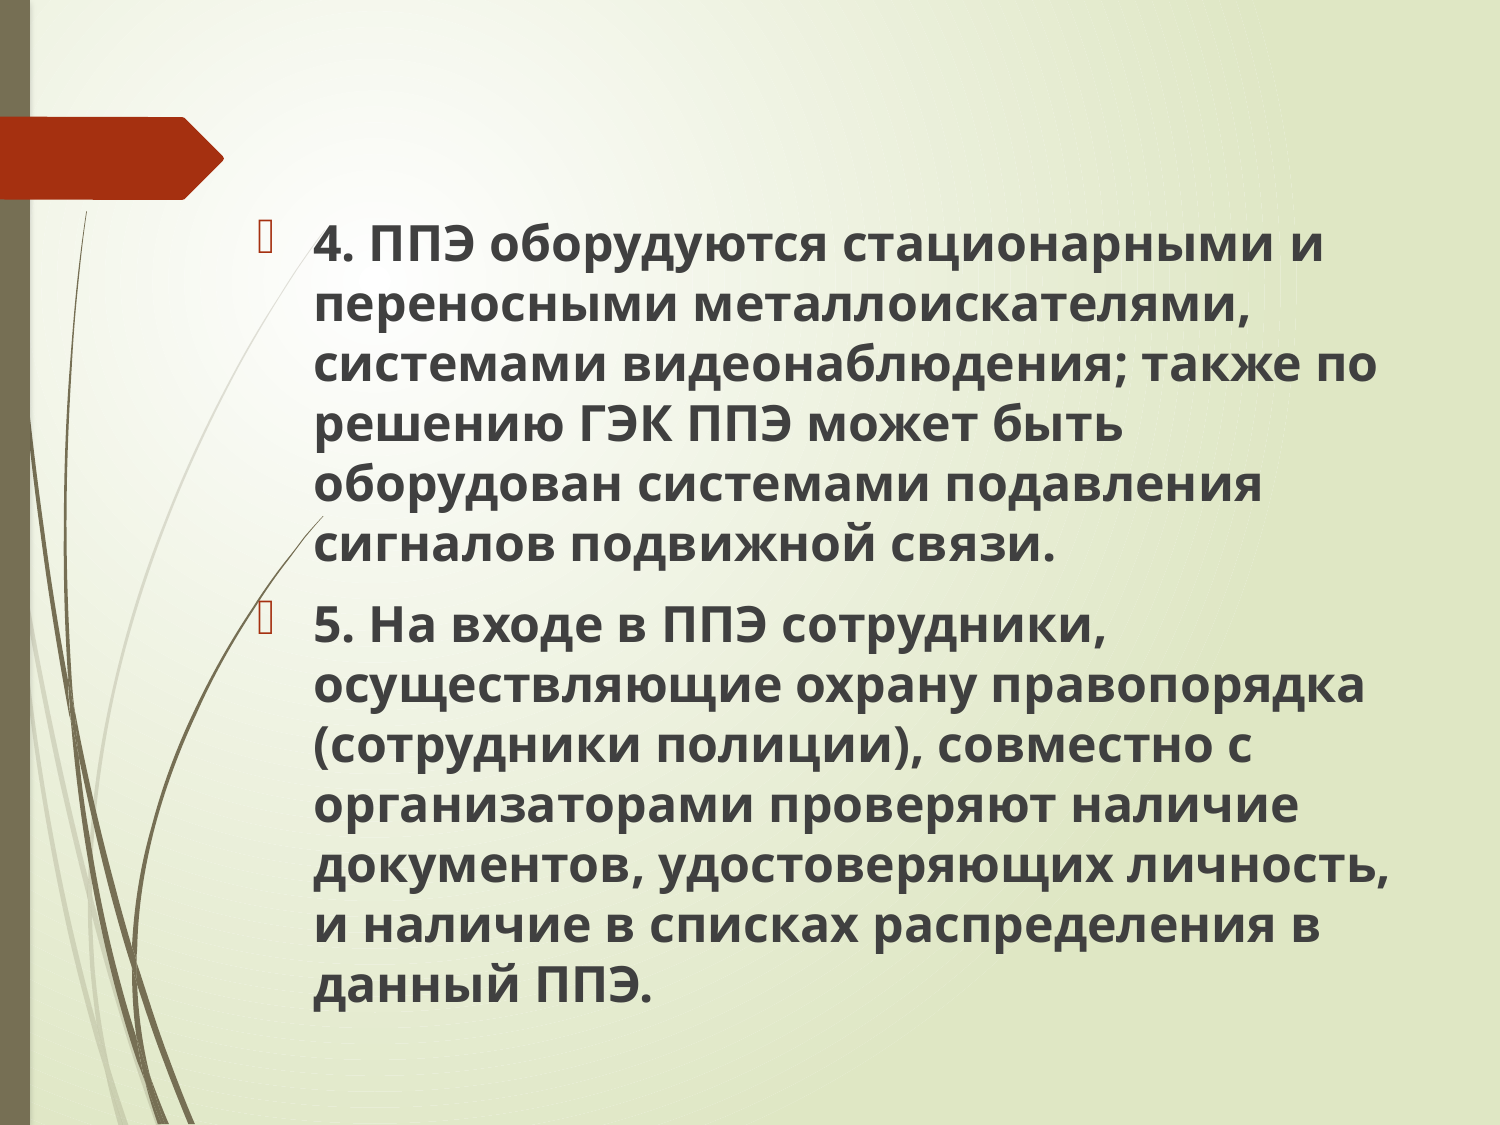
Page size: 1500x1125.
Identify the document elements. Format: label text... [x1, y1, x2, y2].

list 4. ППЭ оборудуются стационарными и переносными металлоискателями, системами видеонаблюдения; также по решению ГЭК ППЭ может быть оборудован системами подавления сигналов подвижной связи. 5. На входе в ППЭ сотрудники, осуществляющие охрану правопорядка (сотрудники полиции), совместно с организаторами проверяют наличие документов, удостоверяющих личность, и наличие в списках распределения в данный ППЭ. [242, 42, 1447, 1083]
